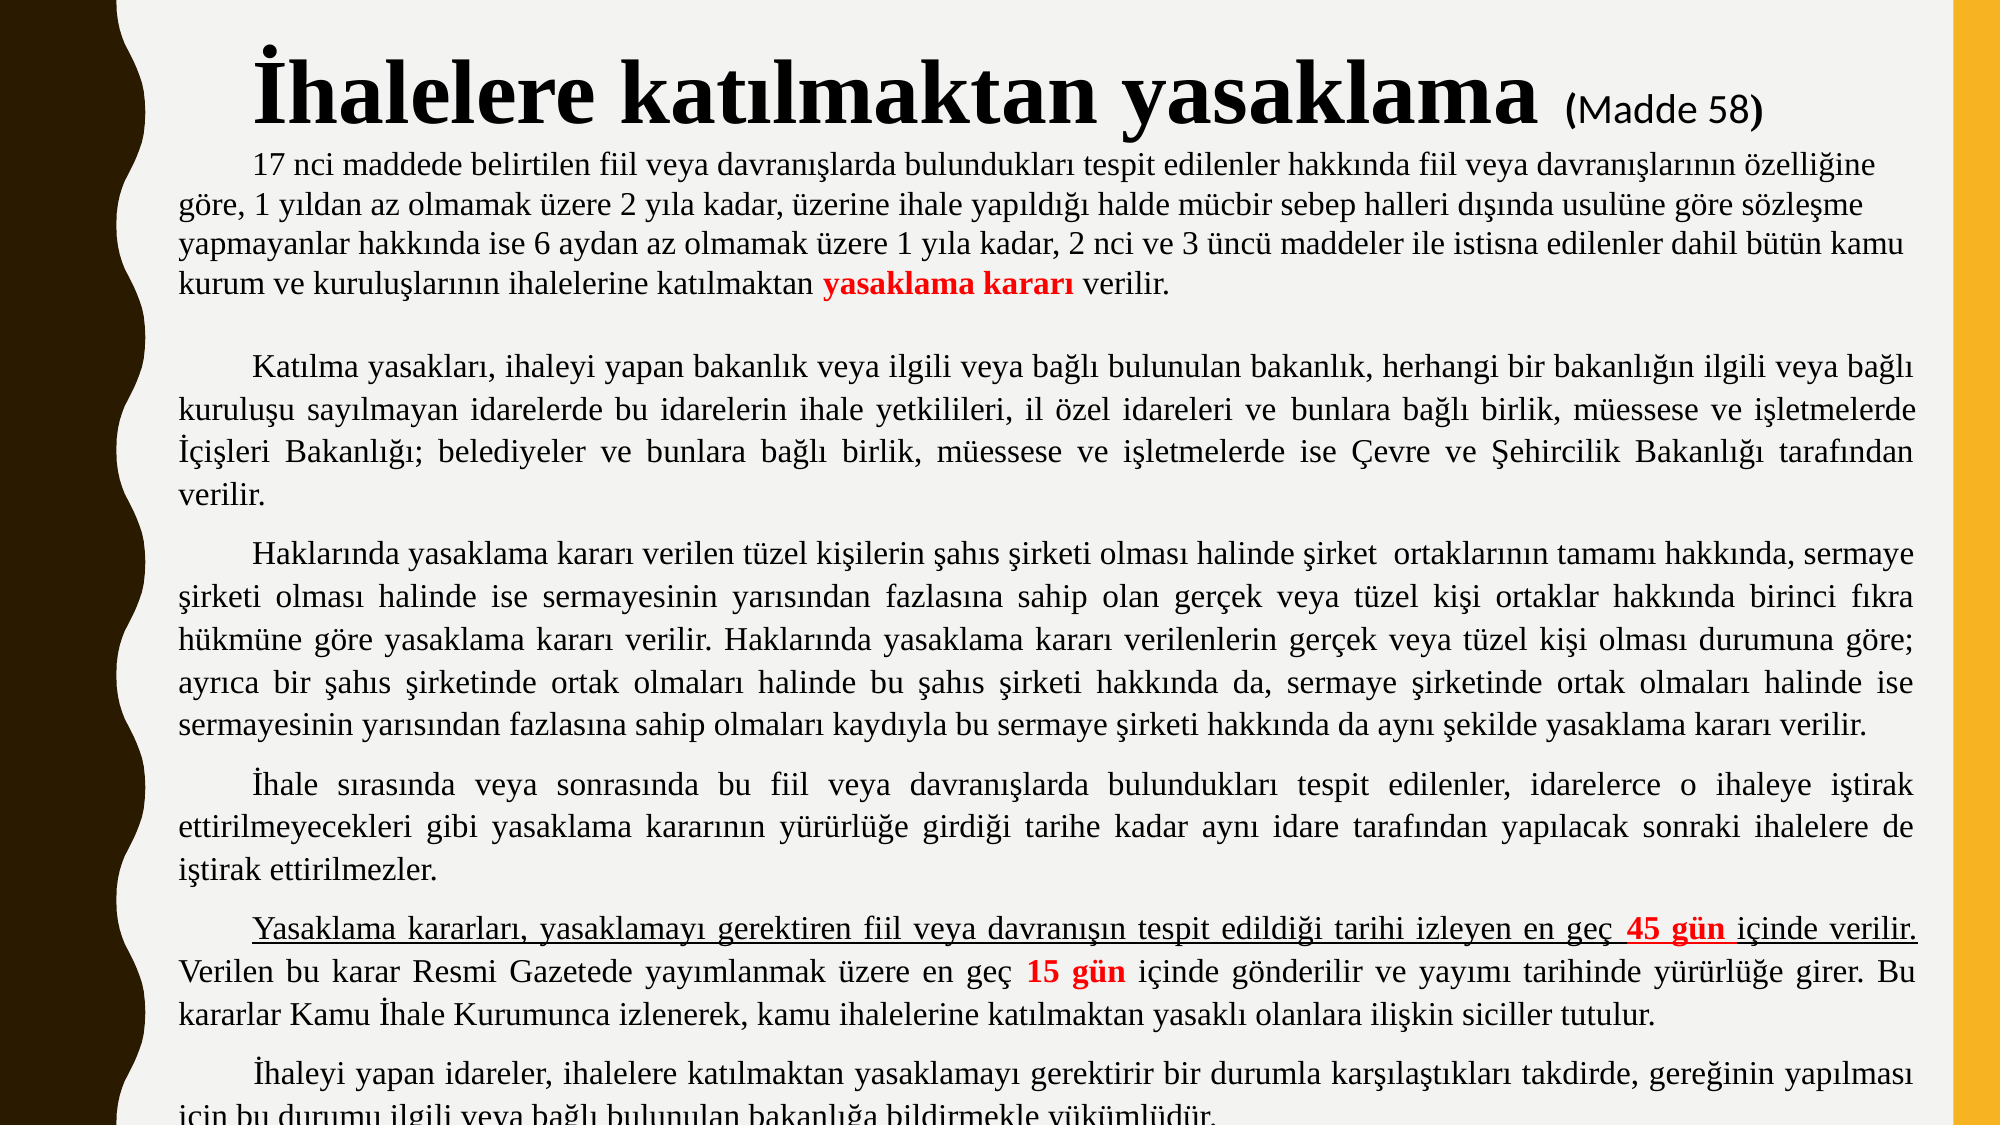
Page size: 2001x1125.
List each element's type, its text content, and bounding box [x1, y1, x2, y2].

text_box İhalelere katılmaktan yasaklama (Madde 58) 17 nci maddede belirtilen fiil veya davranışlarda bulundukları tespit edilenler hakkında fiil veya davranışlarının özelliğine göre, 1 yıldan az olmamak üzere 2 yıla kadar, üzerine ihale yapıldığı halde mücbir sebep halleri dışında usulüne göre sözleşme yapmayanlar hakkında ise 6 aydan az olmamak üzere 1 yıla kadar, 2 nci ve 3 üncü maddeler ile istisna edilenler dahil bütün kamu kurum ve kuruluşlarının ihalelerine katılmaktan yasaklama kararı verilir. Katılma yasakları, ihaleyi yapan bakanlık veya ilgili veya bağlı bulunulan bakanlık, herhangi bir bakanlığın ilgili veya bağlı kuruluşu sayılmayan idarelerde bu idarelerin ihale yetkilileri, il özel idareleri ve bunlara bağlı birlik, müessese ve işletmelerde İçişleri Bakanlığı; belediyeler ve bunlara bağlı birlik, müessese ve işletmelerde ise Çevre ve Şehircilik Bakanlığı tarafından verilir. Haklarında yasaklama kararı verilen tüzel kişilerin şahıs şirketi olması halinde şirket ortaklarının tamamı hakkında, sermaye şirketi olması halinde ise sermayesinin yarısından fazlasına sahip olan gerçek veya tüzel kişi ortaklar hakkında birinci fıkra hükmüne göre yasaklama kararı verilir. Haklarında yasaklama kararı verilenlerin gerçek veya tüzel kişi olması durumuna göre; ayrıca bir şahıs şirketinde ortak olmaları halinde bu şahıs şirketi hakkında da, sermaye şirketinde ortak olmaları halinde ise sermayesinin yarısından fazlasına sahip olmaları kaydıyla bu sermaye şirketi hakkında da aynı şekilde yasaklama kararı verilir. İhale sırasında veya sonrasında bu fiil veya davranışlarda bulundukları tespit edilenler, idarelerce o ihaleye iştirak ettirilmeyecekleri gibi yasaklama kararının yürürlüğe girdiği tarihe kadar aynı idare tarafından yapılacak sonraki ihalelere de iştirak ettirilmezler. Yasaklama kararları, yasaklamayı gerektiren fiil veya davranışın tespit edildiği tarihi izleyen en geç 45 gün içinde verilir. Verilen bu karar Resmi Gazetede yayımlanmak üzere en geç 15 gün içinde gönderilir ve yayımı tarihinde yürürlüğe girer. Bu kararlar Kamu İhale Kurumunca izlenerek, kamu ihalelerine katılmaktan yasaklı olanlara ilişkin siciller tutulur. İhaleyi yapan idareler, ihalelere katılmaktan yasaklamayı gerektirir bir durumla karşılaştıkları takdirde, gereğinin yapılması için bu durumu ilgili veya bağlı bulunulan bakanlığa bildirmekle yükümlüdür. [163, 24, 1933, 1125]
